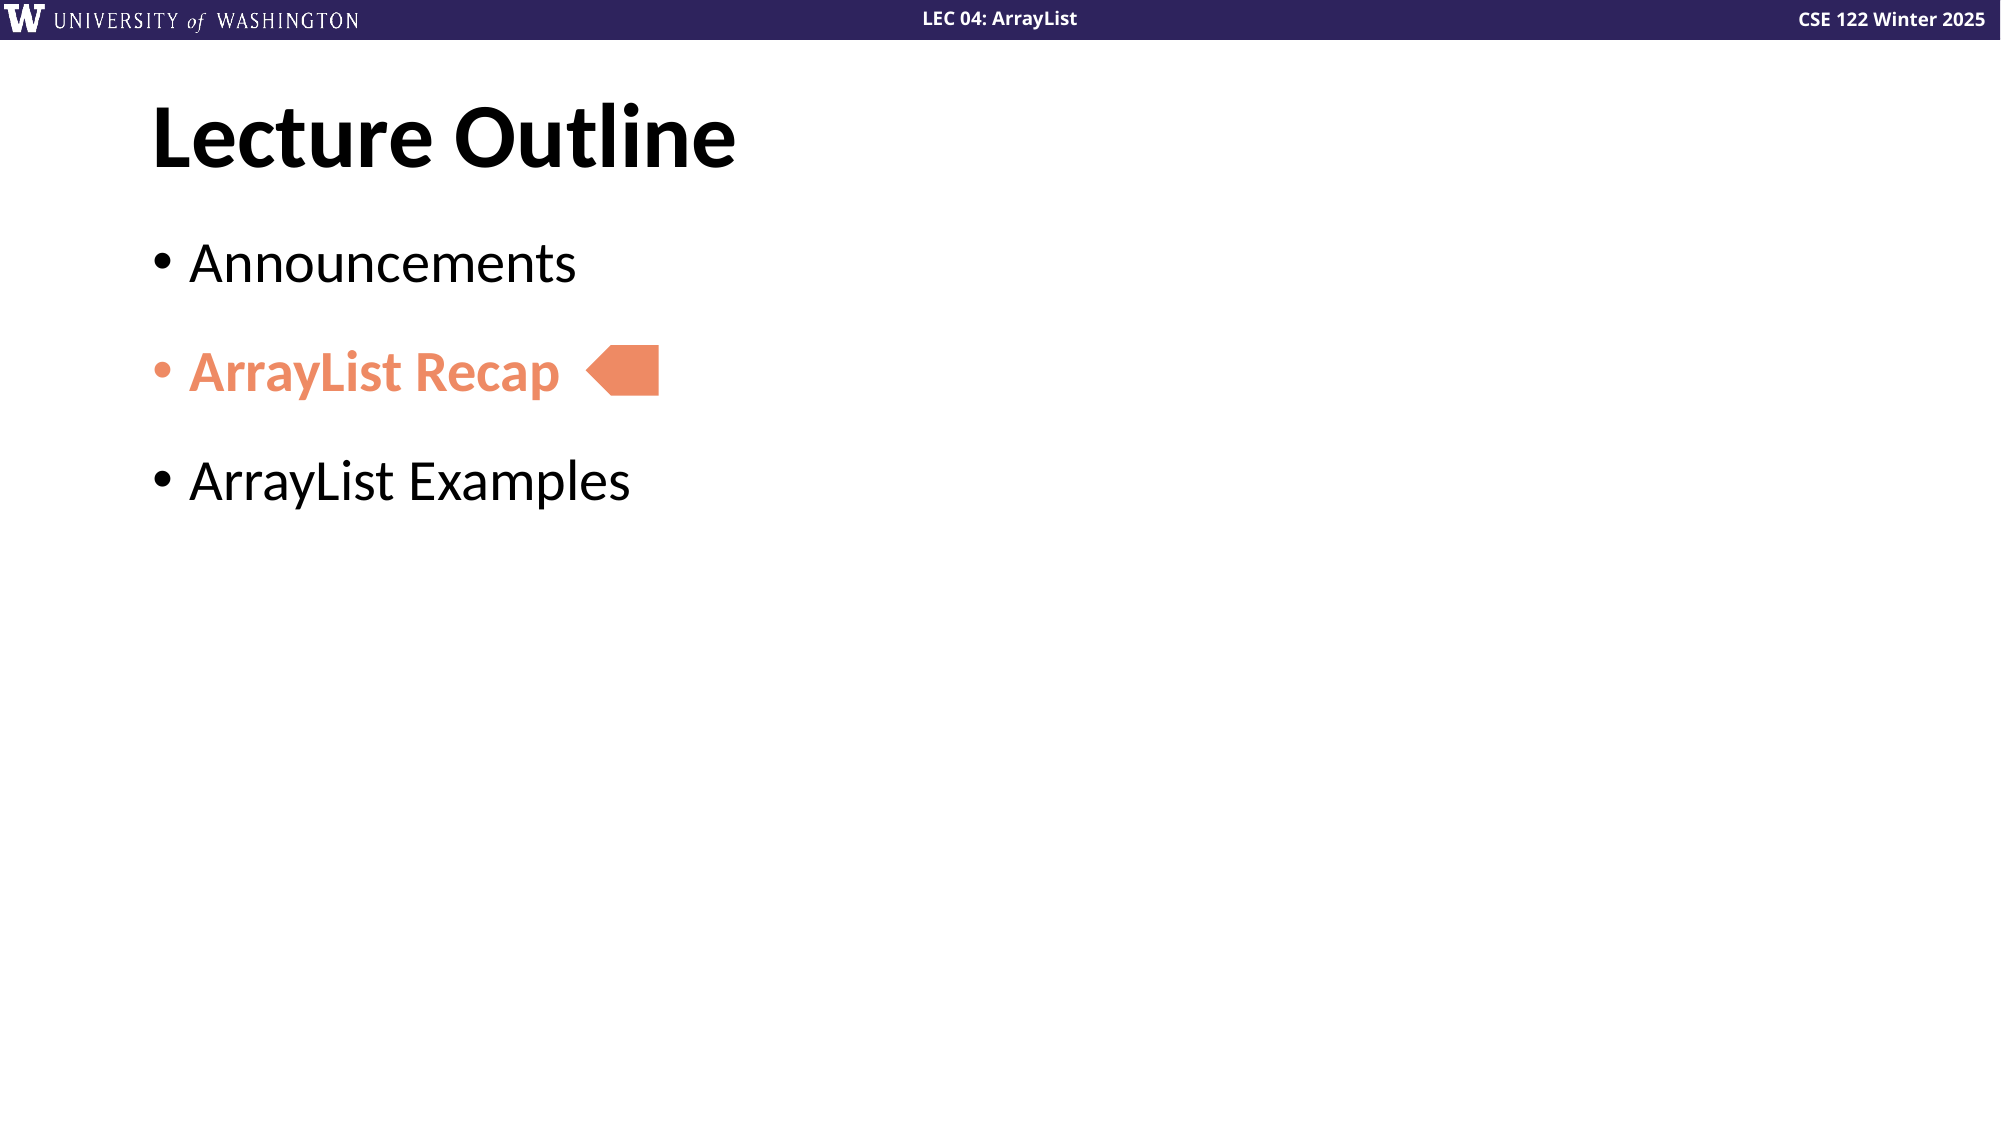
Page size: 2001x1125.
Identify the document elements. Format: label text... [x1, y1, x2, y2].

picture [4, 4, 358, 33]
list Announcements ArrayList Recap ArrayList Examples [137, 224, 1863, 1014]
text_box [584, 343, 660, 397]
title Lecture Outline [137, 74, 1863, 200]
